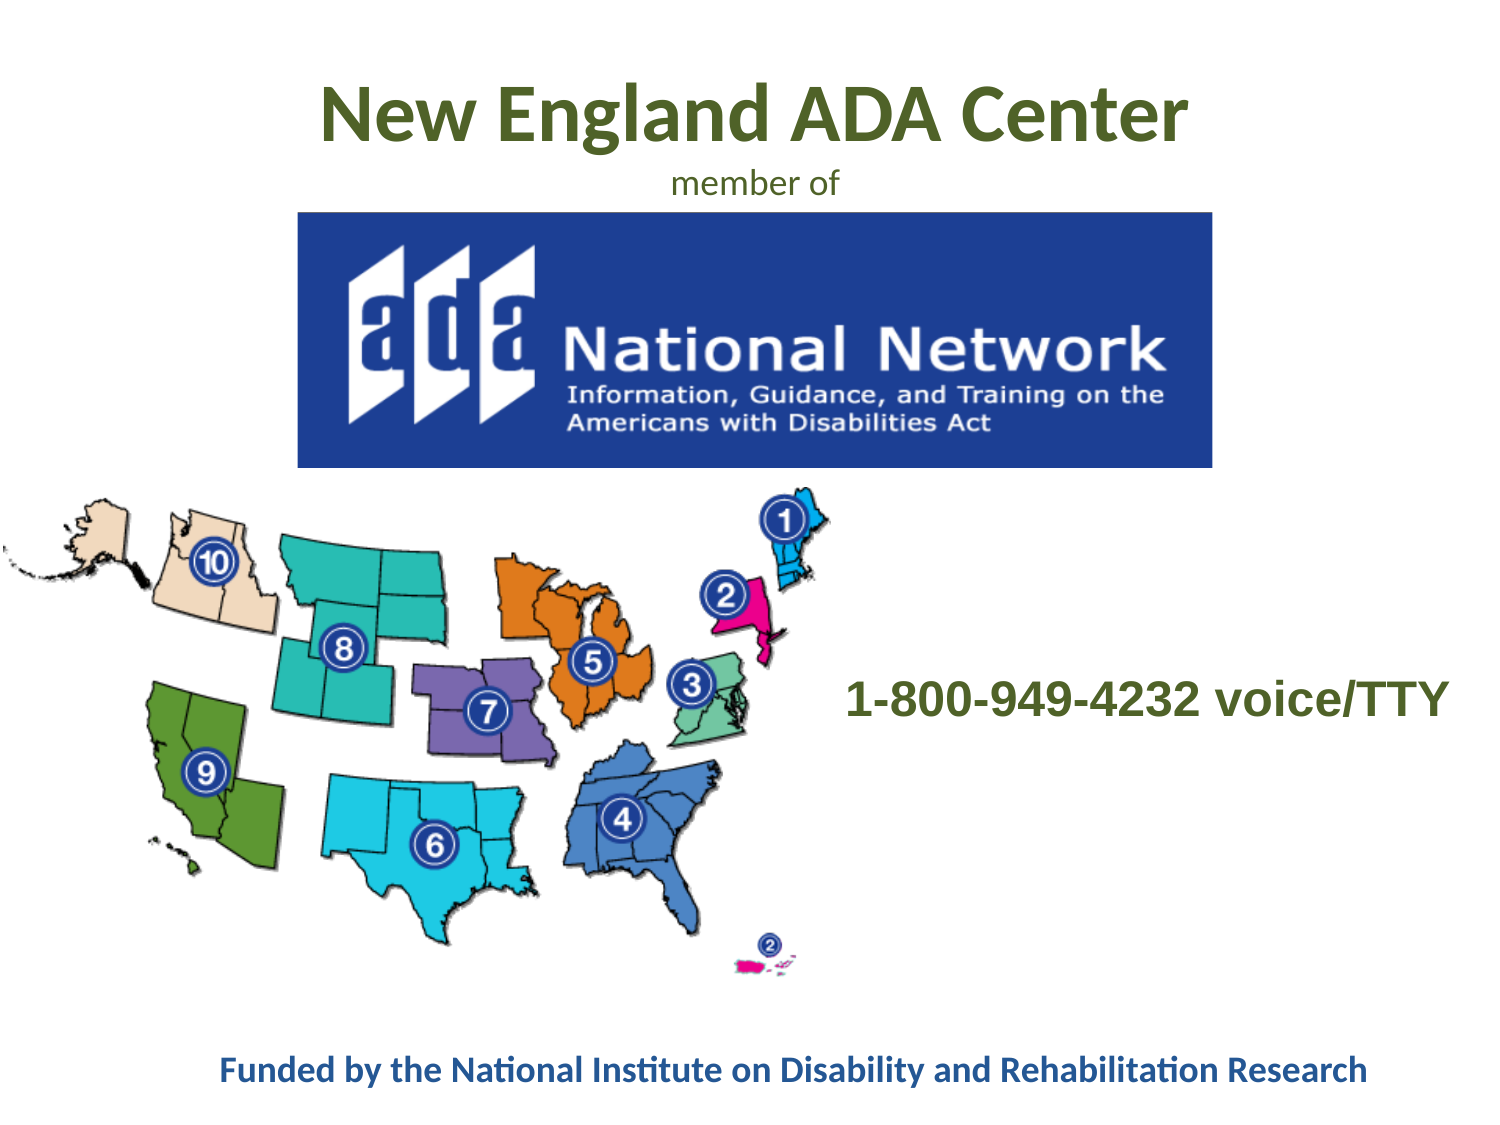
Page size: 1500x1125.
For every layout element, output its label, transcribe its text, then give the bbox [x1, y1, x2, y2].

text_box New England ADA Center member of [305, 50, 1206, 210]
text_box Funded by the National Institute on Disability and Rehabilitation Research [204, 1037, 1385, 1098]
picture [297, 212, 1213, 468]
picture [3, 487, 831, 988]
text_box 1-800-949-4232 voice/TTY [836, 659, 1500, 734]
